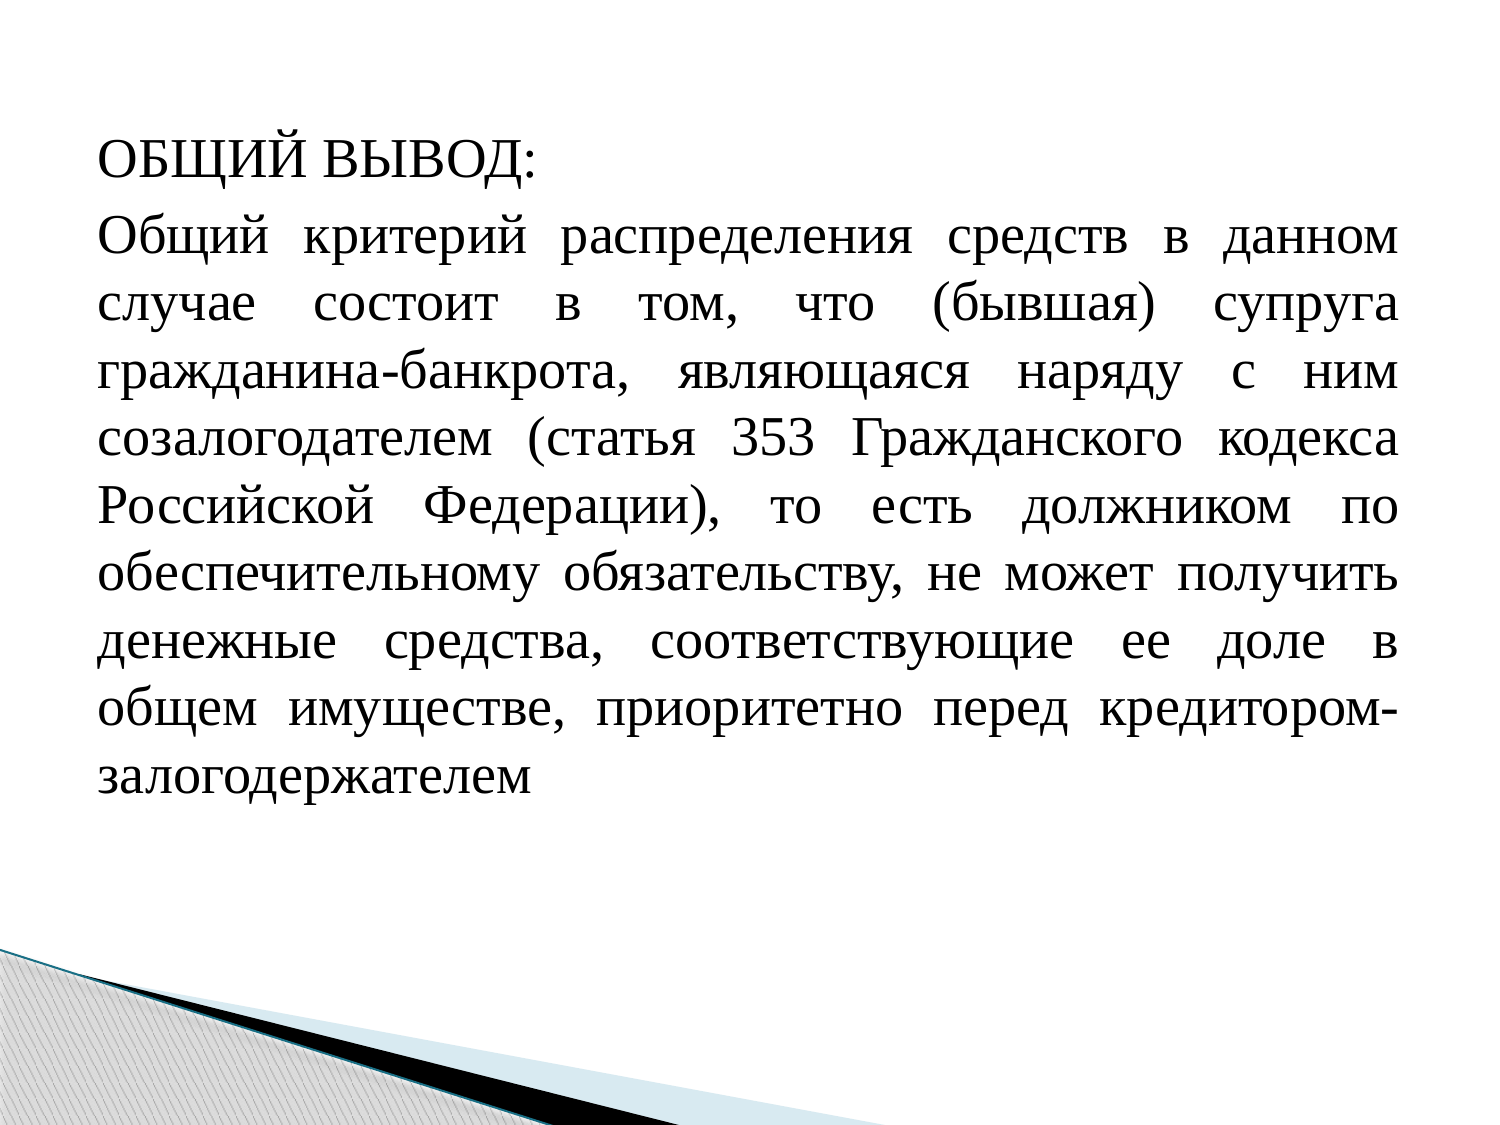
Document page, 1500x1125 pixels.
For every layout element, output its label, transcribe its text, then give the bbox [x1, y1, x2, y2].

list ОБЩИЙ ВЫВОД: Общий критерий распределения средств в данном случае состоит в том, что (бывшая) супруга гражданина-банкрота, являющаяся наряду с ним созалогодателем (статья 353 Гражданского кодекса Российской Федерации), то есть должником по обеспечительному обязательству, не может получить денежные средства, соответствующие ее доле в общем имуществе, приоритетно перед кредитором-залогодержателем [64, 113, 1415, 963]
